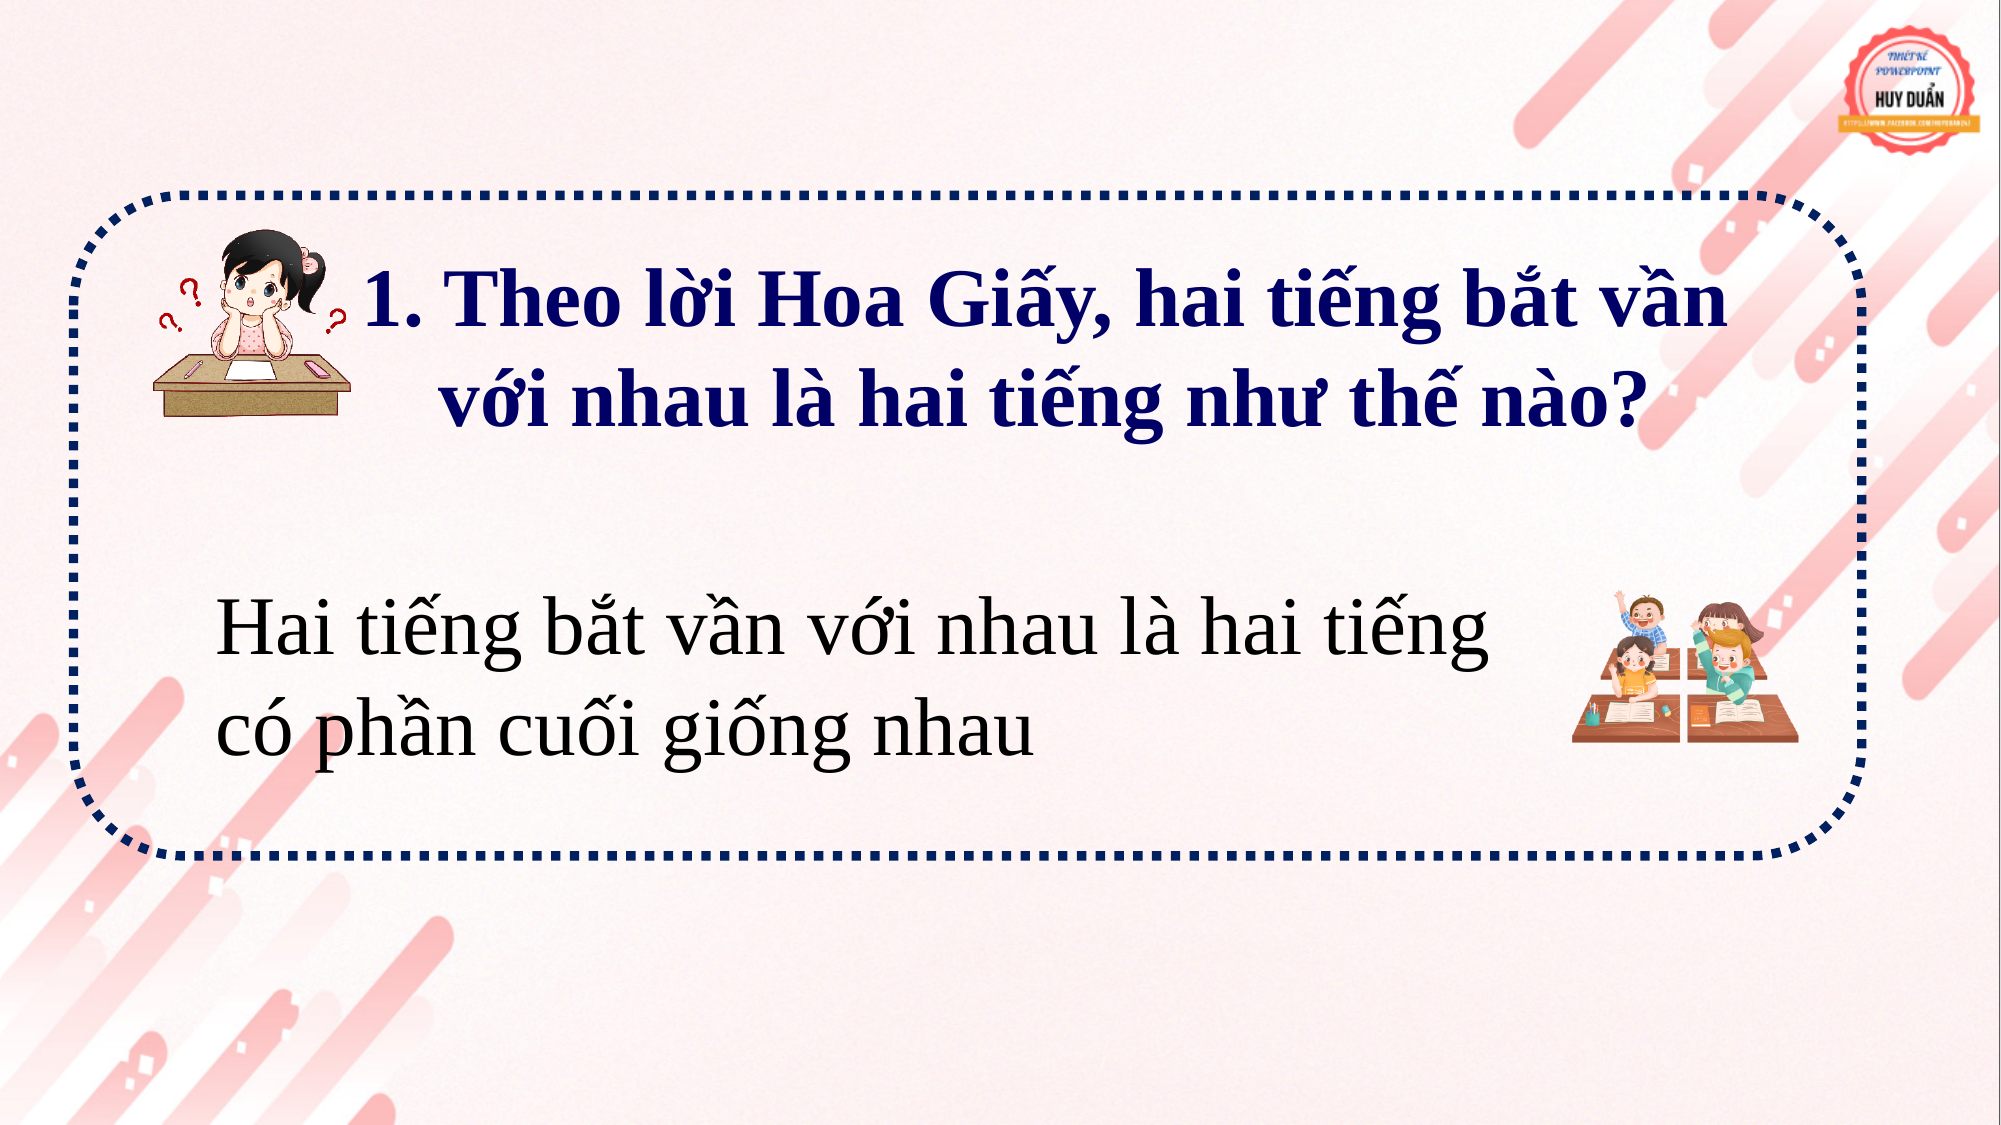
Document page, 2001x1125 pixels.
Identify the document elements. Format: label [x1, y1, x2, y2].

picture [0, 0, 2001, 1125]
text_box [72, 194, 1863, 857]
